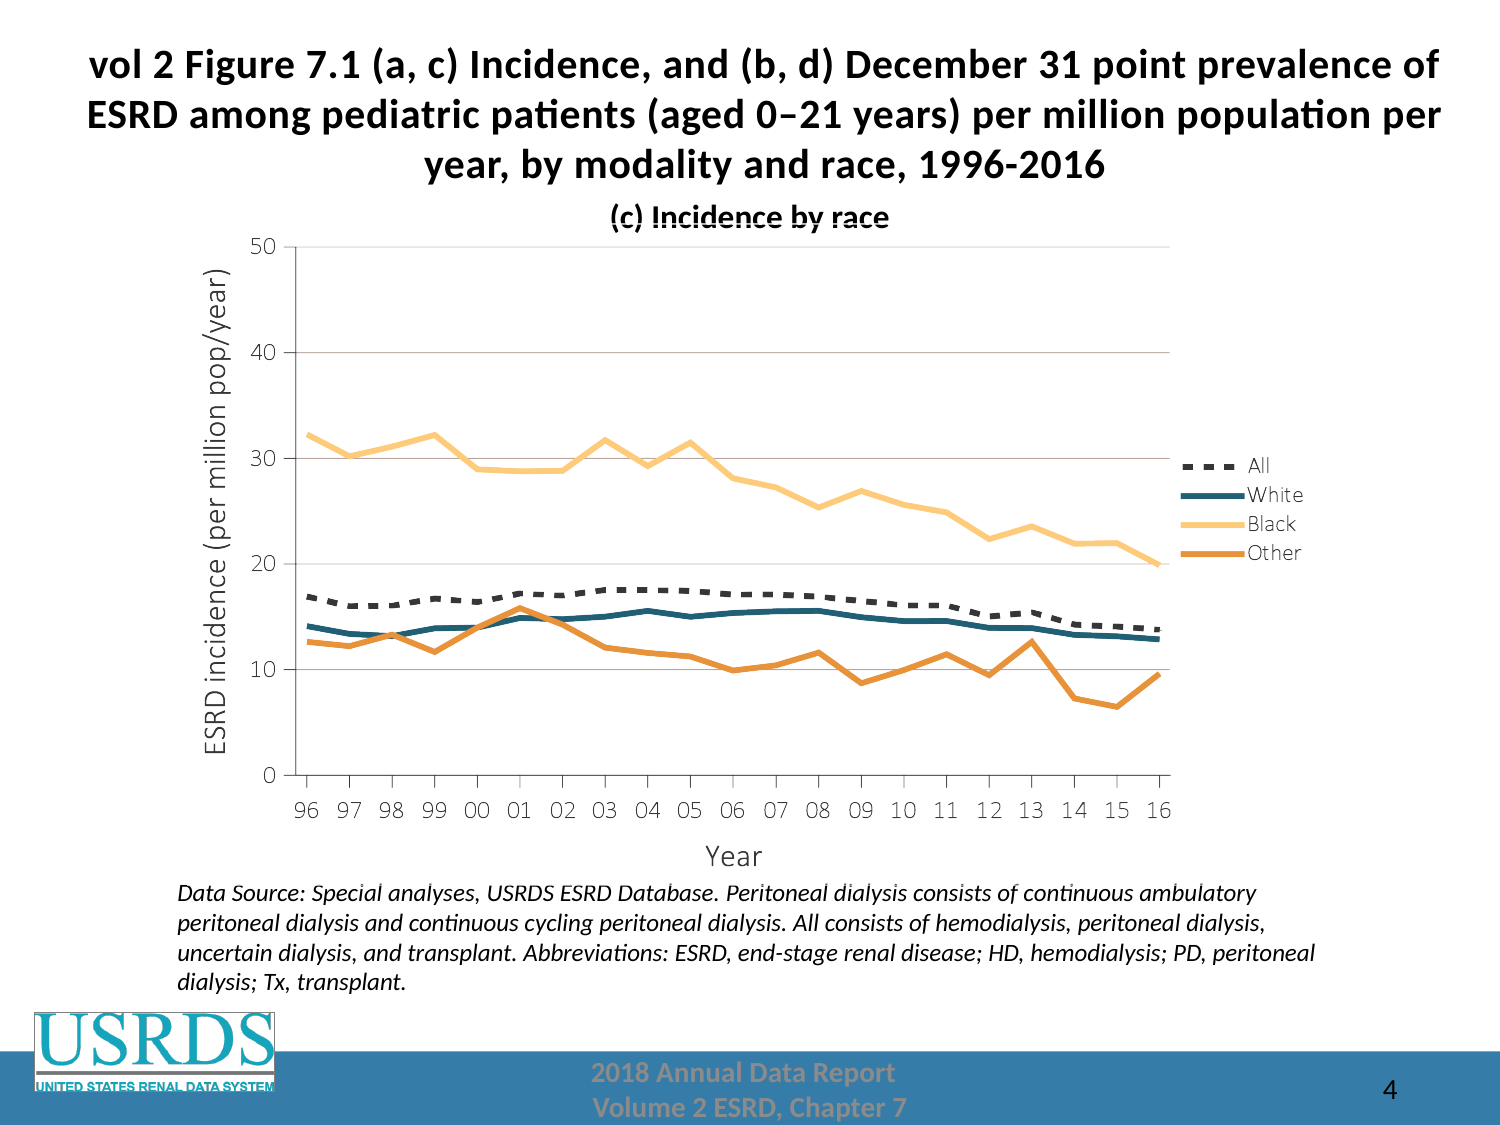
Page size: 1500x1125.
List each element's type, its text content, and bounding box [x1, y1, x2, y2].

picture [187, 222, 1313, 886]
picture [35, 1013, 274, 1091]
footer 2018 Annual Data Report Volume 2 ESRD, Chapter 7 [496, 1051, 1004, 1125]
text_box Data Source: Special analyses, USRDS ESRD Database. Peritoneal dialysis consists of continuous ambulatory peritoneal dialysis and continuous cycling peritoneal dialysis. All consists of hemodialysis, peritoneal dialysis, uncertain dialysis, and transplant. Abbreviations: ESRD, end-stage renal disease; HD, hemodialysis; PD, peritoneal dialysis; Tx, transplant. [162, 868, 1369, 1004]
text_box (c) Incidence by race [579, 188, 920, 221]
slide_number 4 [1262, 1062, 1413, 1108]
title vol 2 Figure 7.1 (a, c) Incidence, and (b, d) December 31 point prevalence of ESRD among pediatric patients (aged 0–21 years) per million population per year, by modality and race, 1996-2016 [50, 29, 1482, 235]
